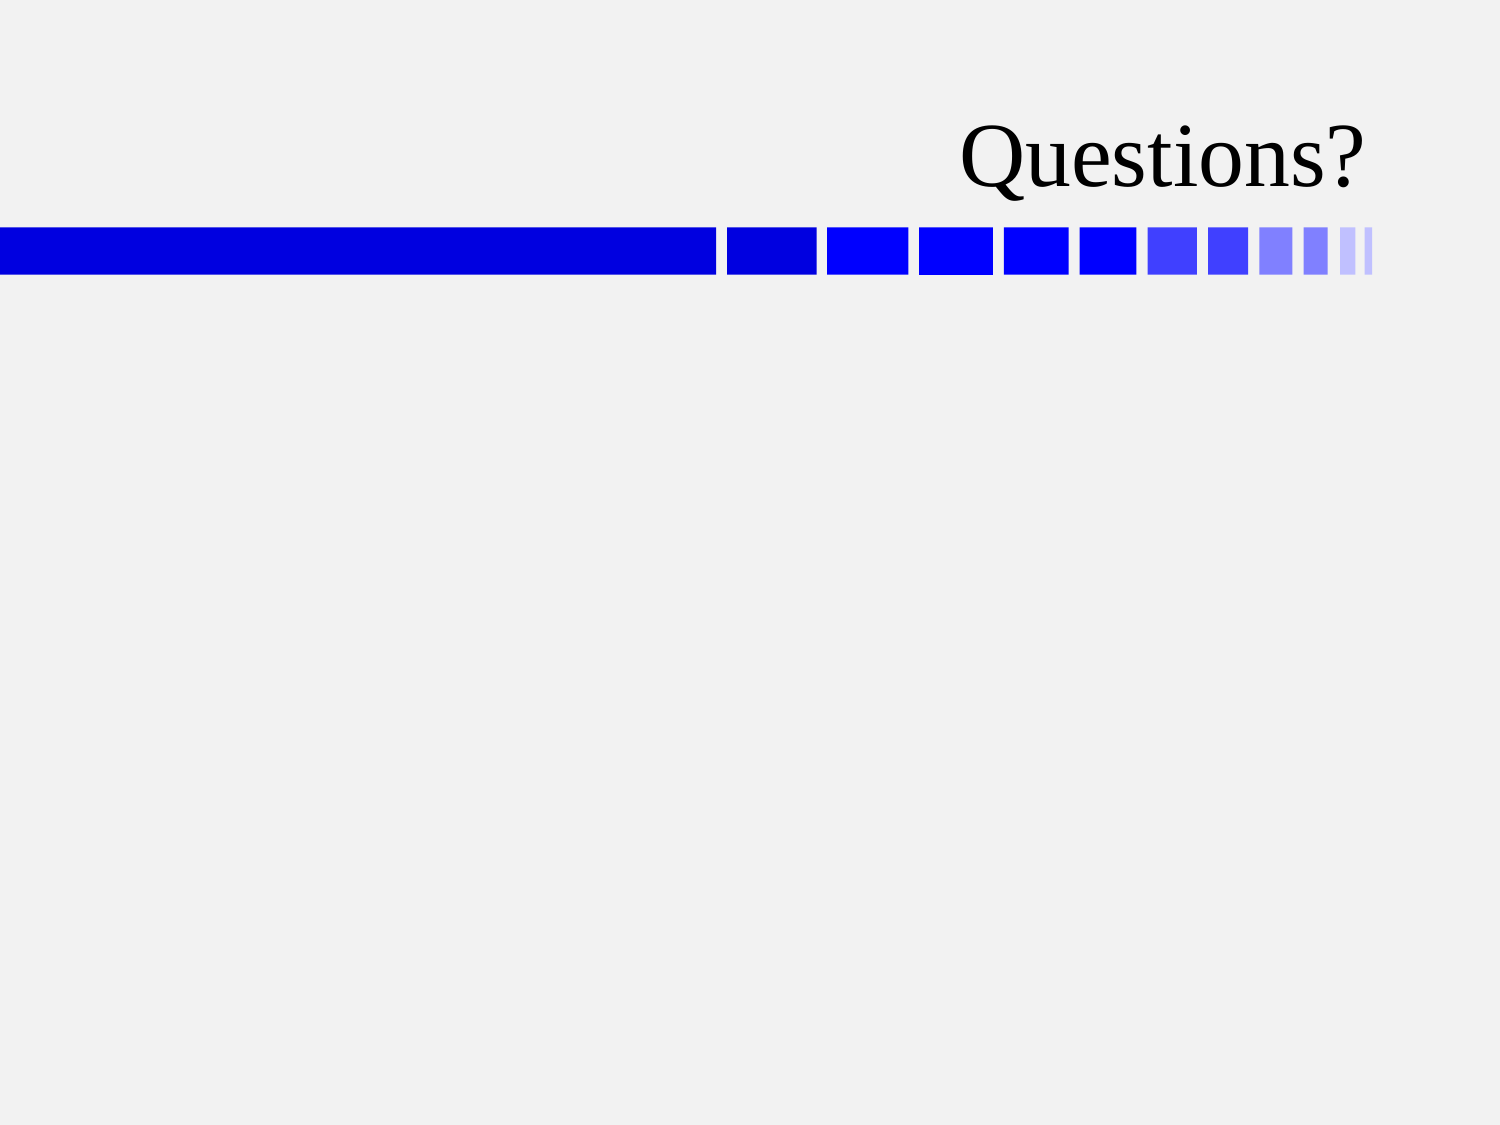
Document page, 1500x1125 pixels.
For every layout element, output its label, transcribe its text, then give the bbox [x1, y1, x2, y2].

title Questions? [109, 27, 1383, 213]
